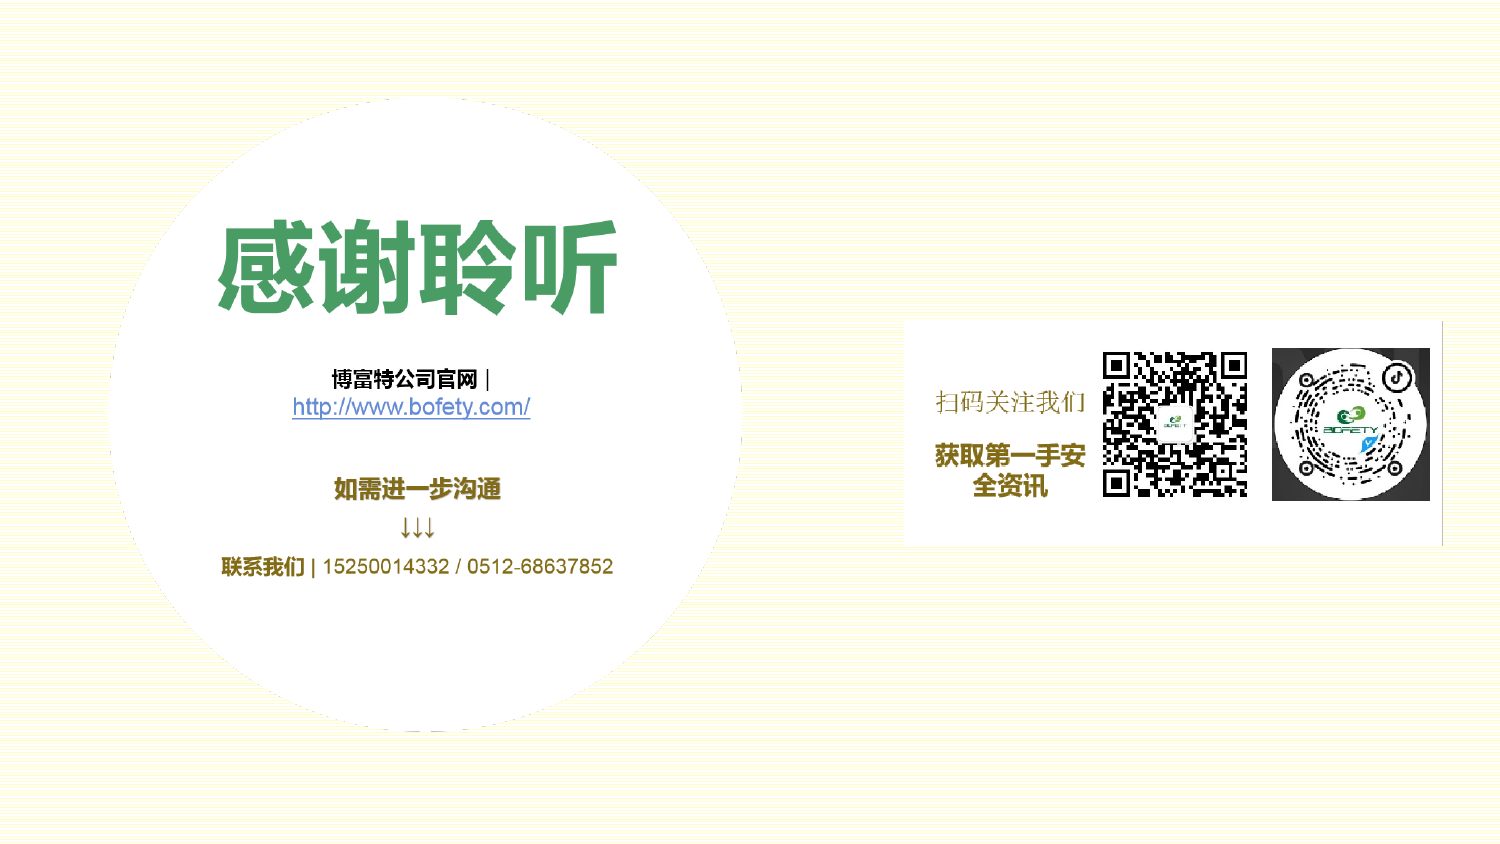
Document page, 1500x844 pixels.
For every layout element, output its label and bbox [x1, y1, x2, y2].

picture [108, 97, 1443, 732]
